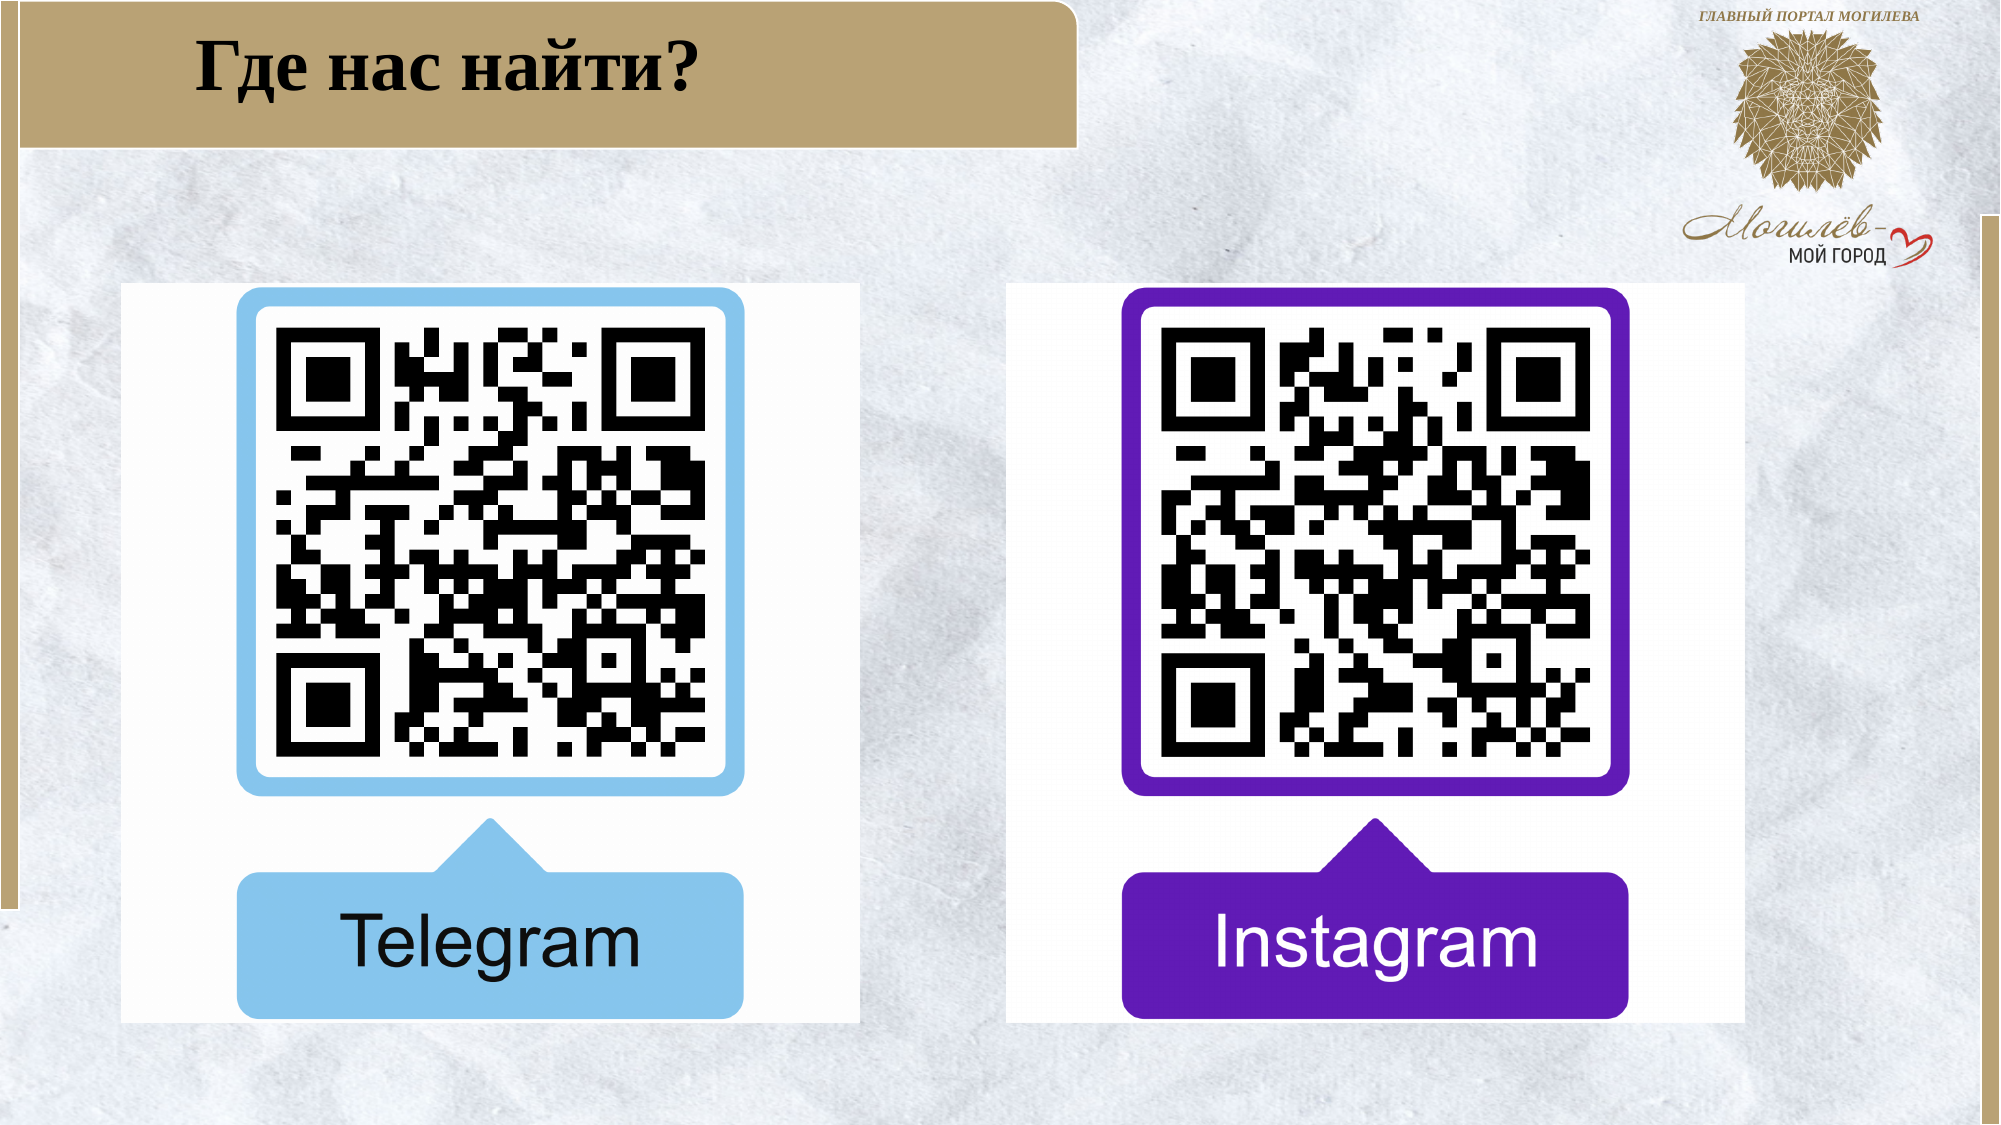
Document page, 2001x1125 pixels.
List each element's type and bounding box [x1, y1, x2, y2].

text_box [1673, 0, 1938, 284]
picture [0, 0, 2000, 1125]
